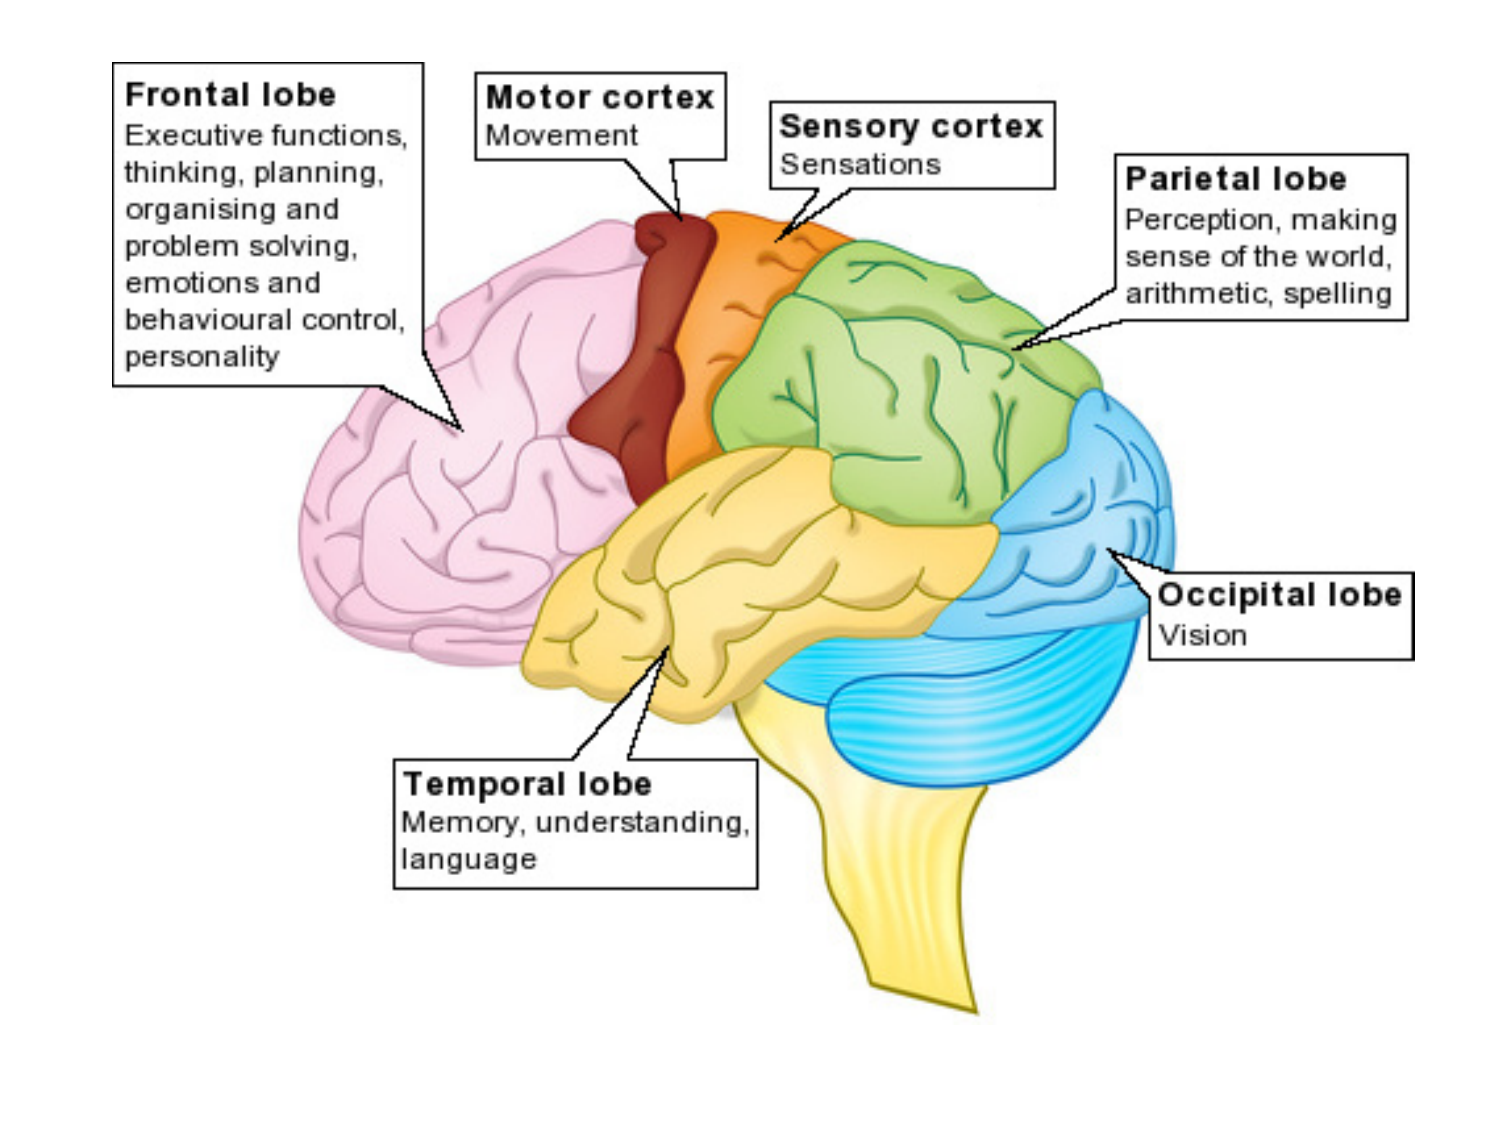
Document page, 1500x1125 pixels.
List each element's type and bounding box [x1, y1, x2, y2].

picture [112, 62, 1415, 1026]
